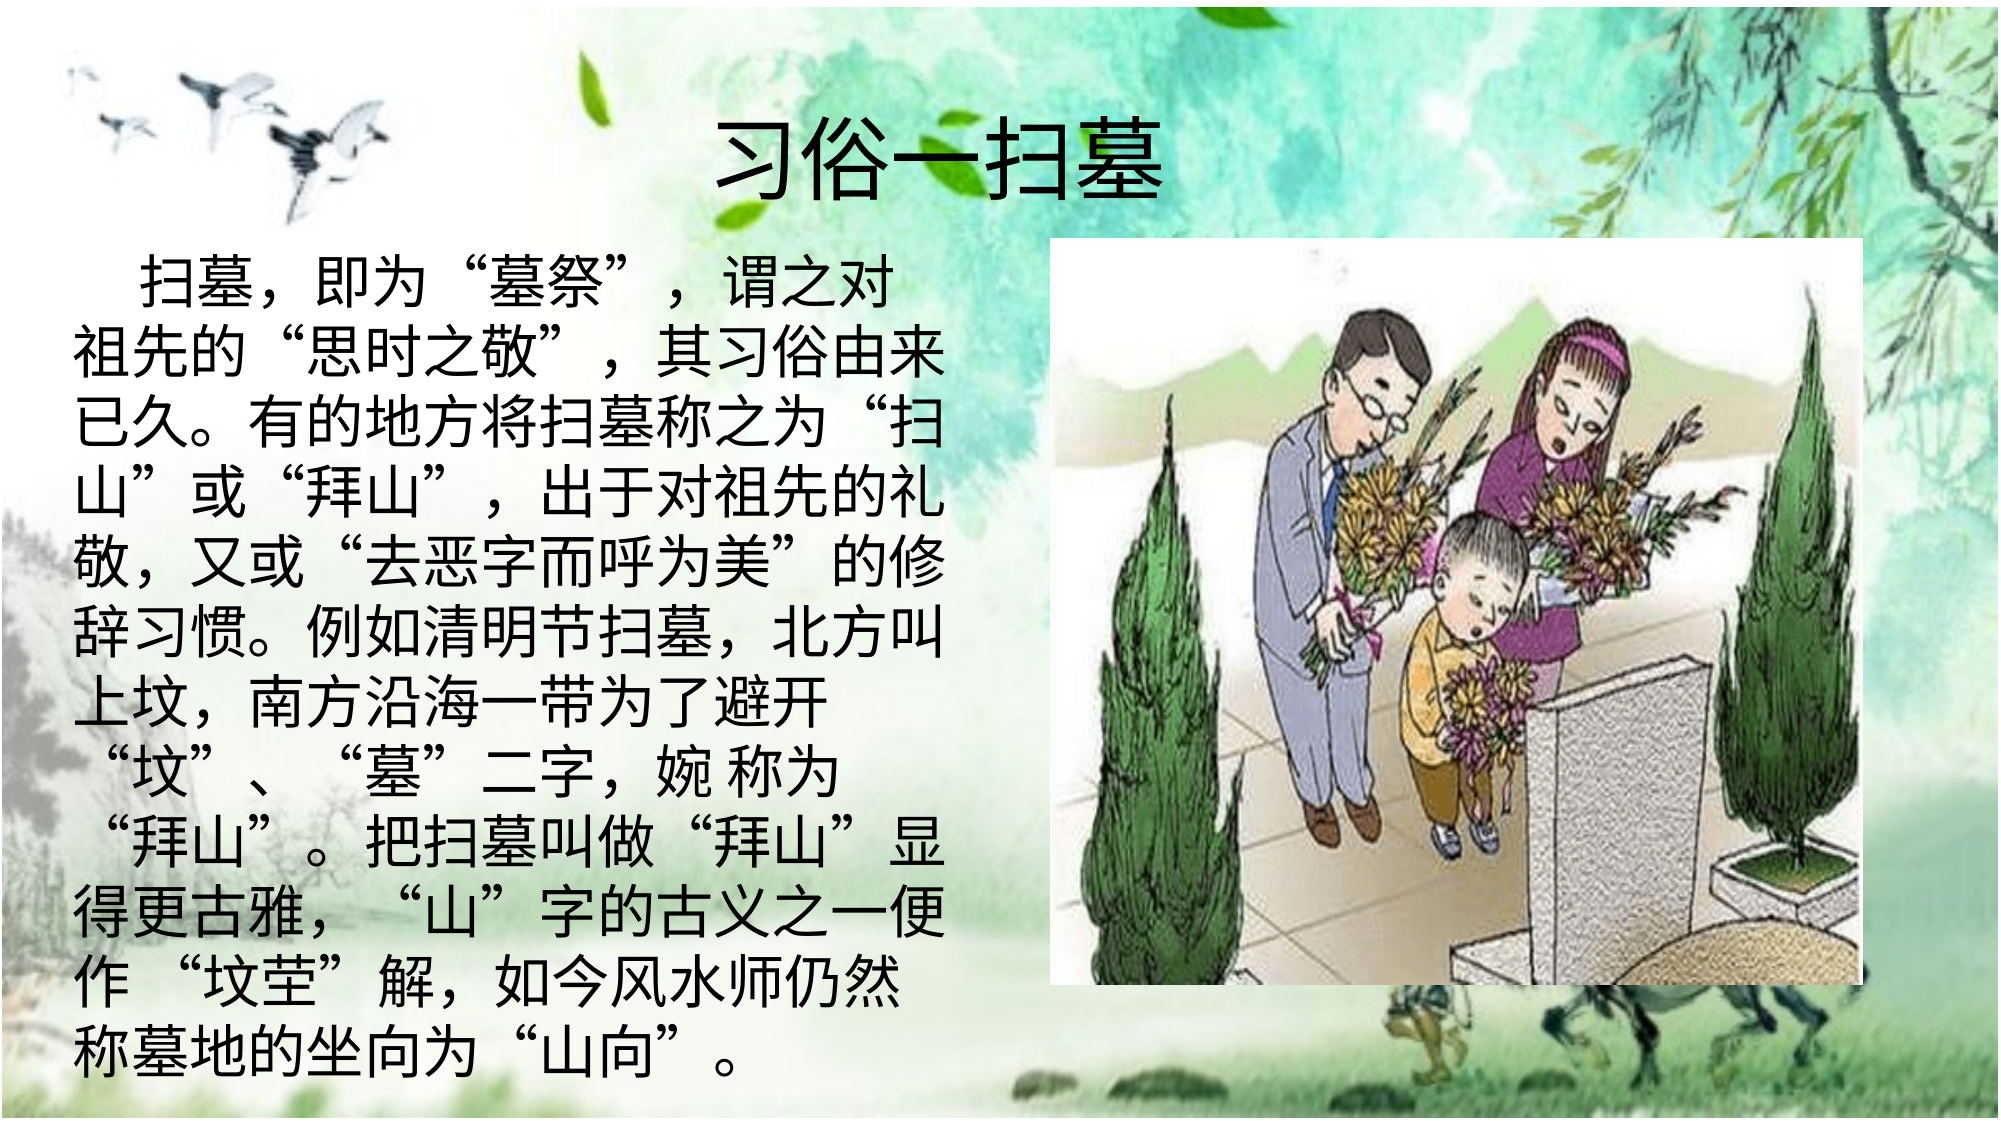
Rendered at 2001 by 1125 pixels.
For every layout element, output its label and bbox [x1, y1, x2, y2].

picture [1050, 238, 1863, 985]
list [2, 7, 1998, 1118]
